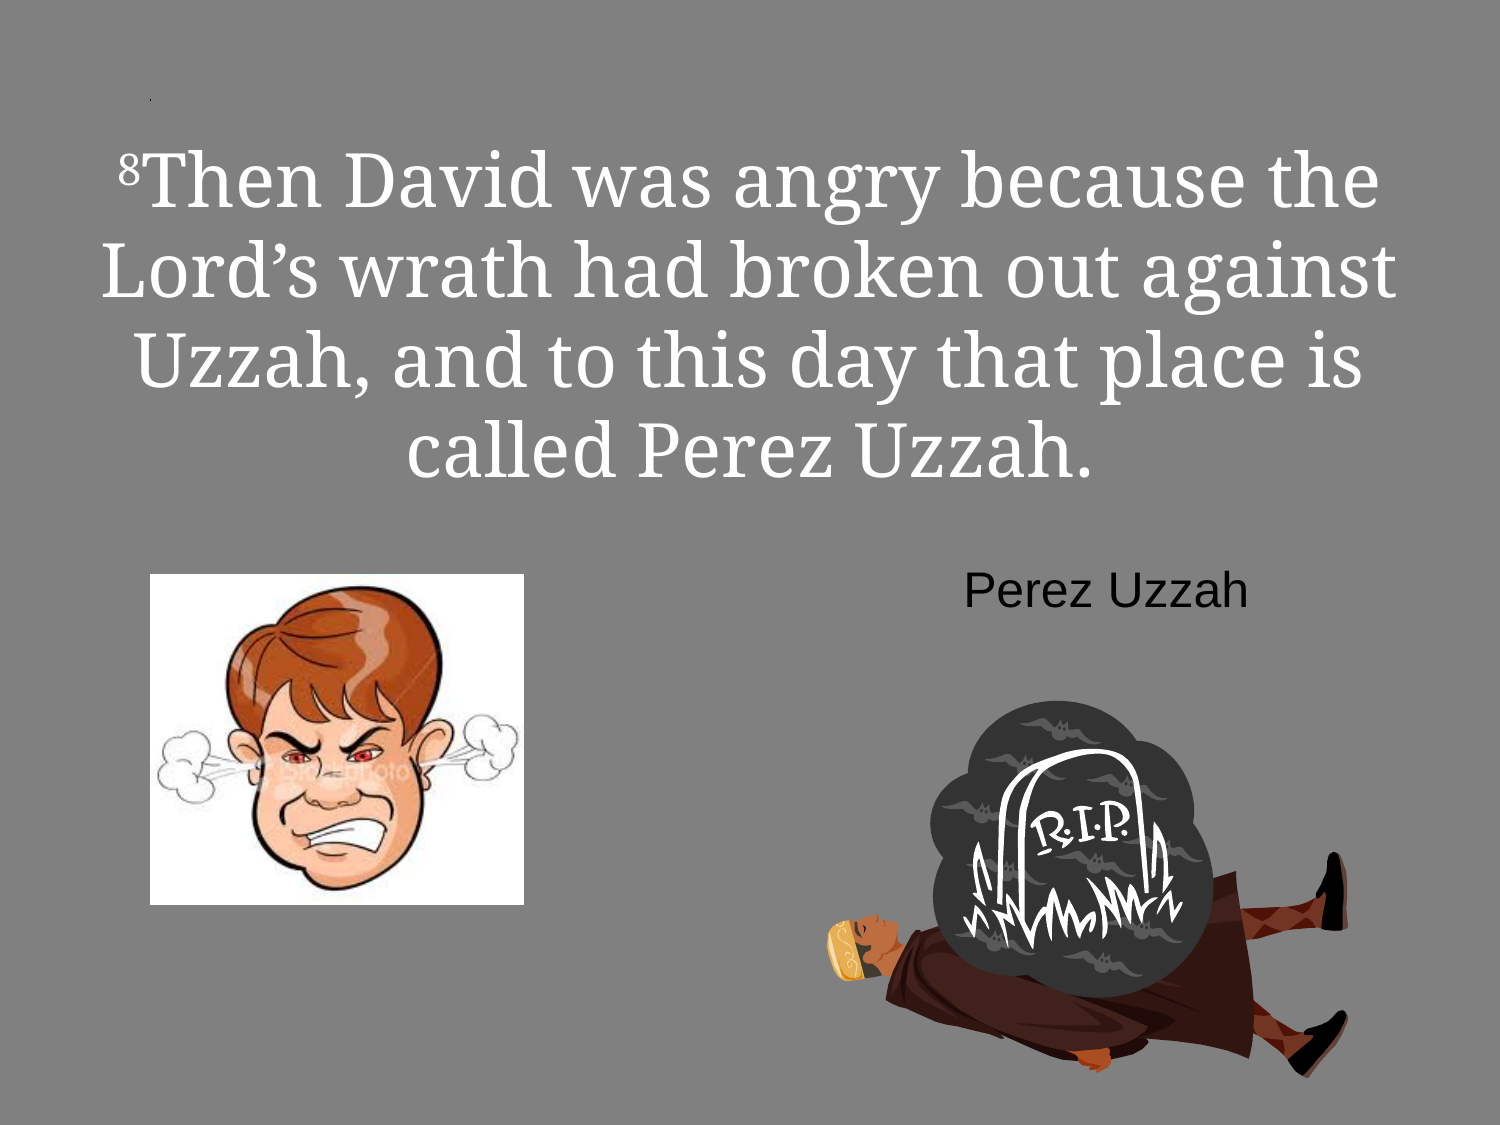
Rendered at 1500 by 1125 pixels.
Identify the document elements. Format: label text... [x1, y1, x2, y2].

title 8Then David was angry because the Lord’s wrath had broken out against Uzzah, and to this day that place is called Perez Uzzah. [50, 37, 1450, 588]
text_box Perez Uzzah [787, 549, 1425, 625]
picture [149, 574, 524, 905]
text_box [972, 1005, 1203, 1125]
picture [929, 700, 1214, 998]
